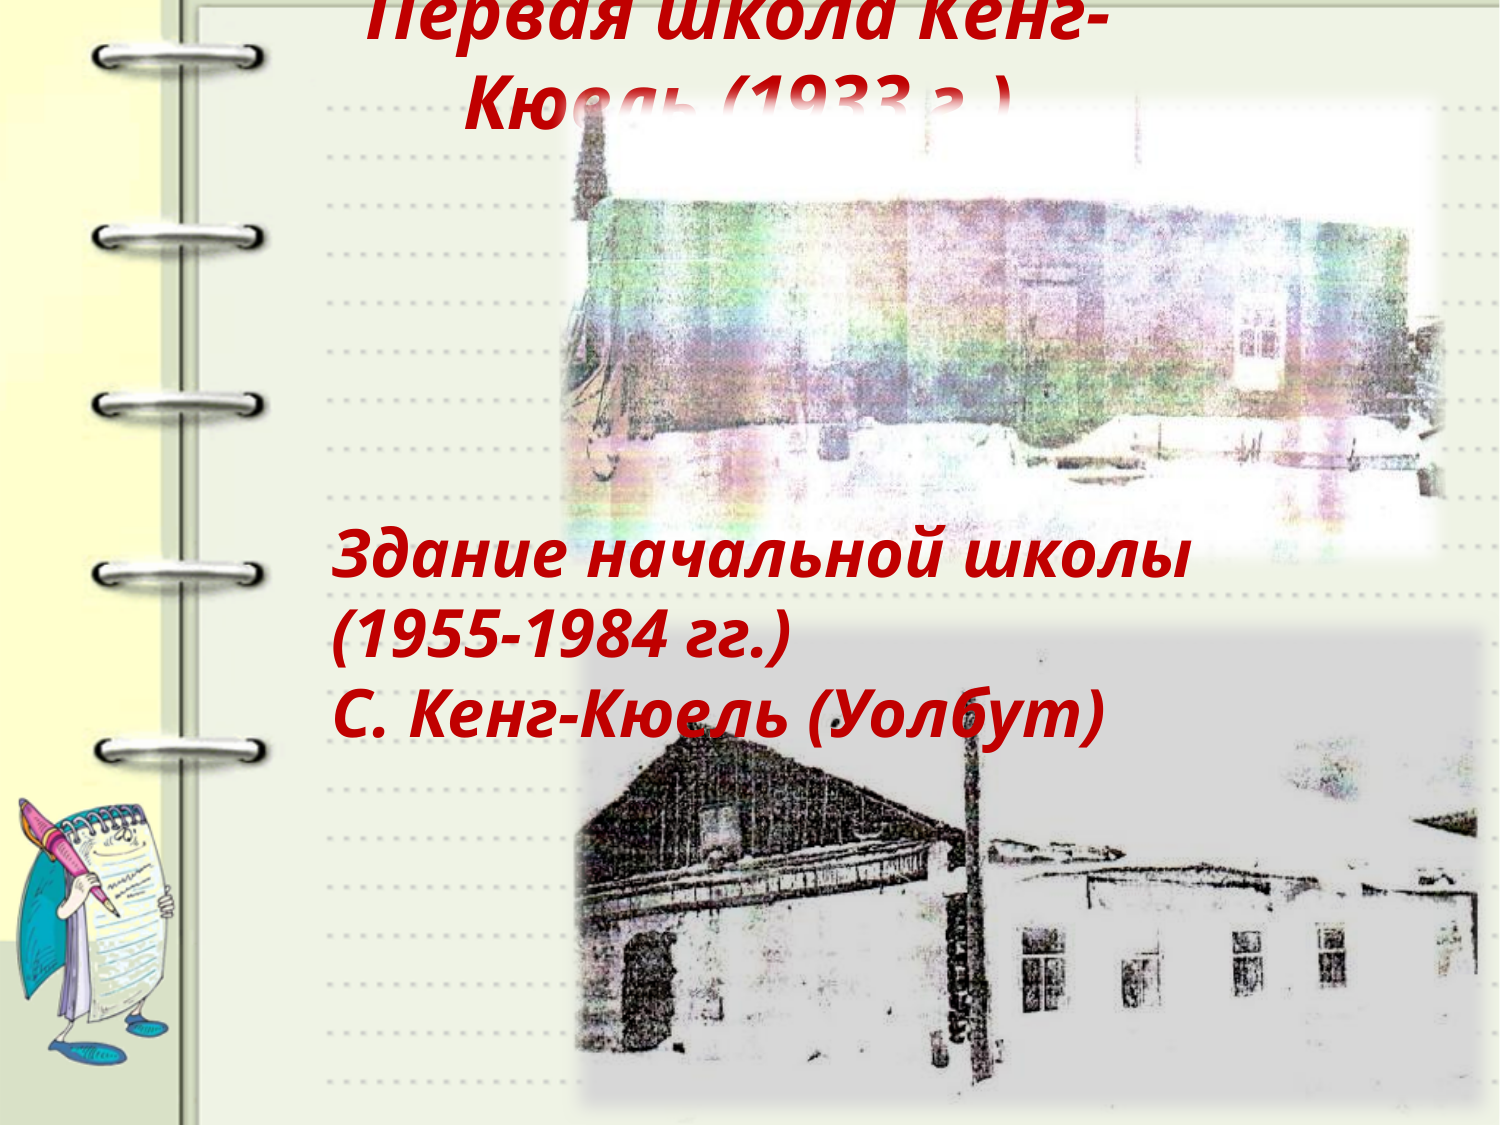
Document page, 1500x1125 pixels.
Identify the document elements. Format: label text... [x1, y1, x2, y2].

picture [0, 0, 1500, 1125]
text_box Здание начальной школы (1955-1984 гг.) С. Кенг-Кюель (Уолбут) [316, 503, 1360, 759]
title Первая школа Кенг-Кюель (1933 г.) [234, 0, 1243, 200]
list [550, 81, 1454, 575]
